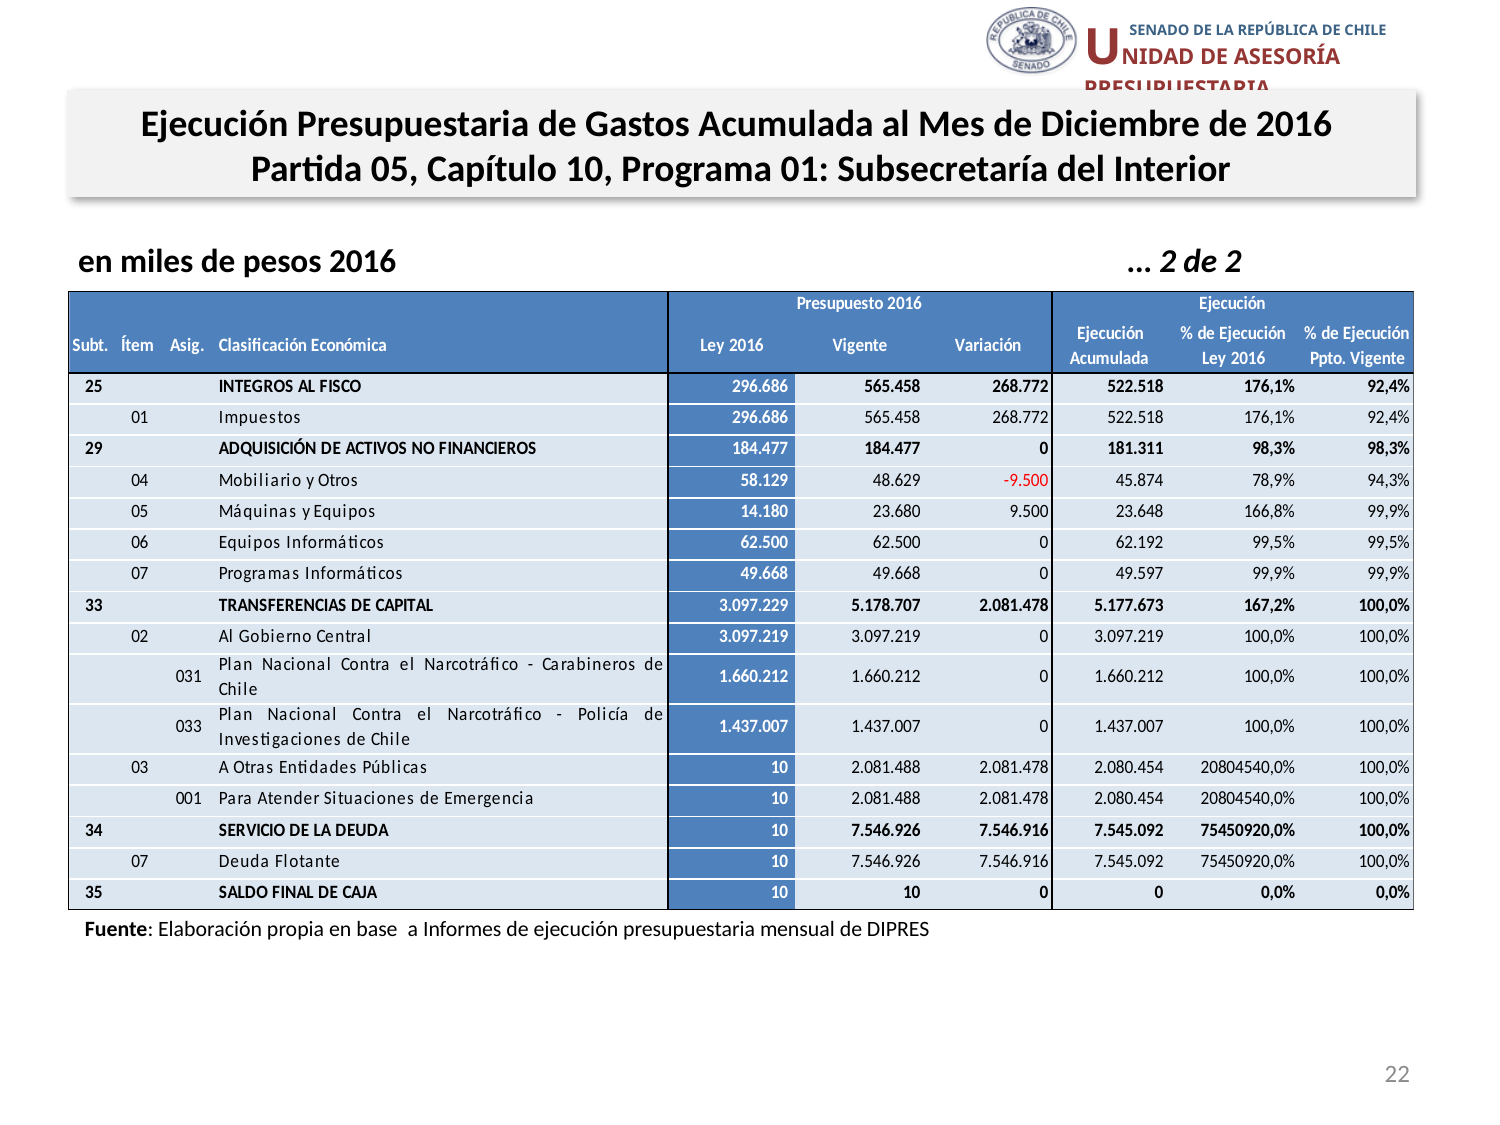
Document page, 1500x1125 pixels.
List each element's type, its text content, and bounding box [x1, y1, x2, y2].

text_box Ejecución Presupuestaria de Gastos Acumulada al Mes de Diciembre de 2016 Partida 05, Capítulo 10, Programa 01: Subsecretaría del Interior [67, 90, 1415, 197]
footer Fuente: Elaboración propia en base a Informes de ejecución presupuestaria mensual de DIPRES [70, 907, 1450, 968]
slide_number 22 [1074, 1042, 1425, 1103]
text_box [67, 290, 1416, 912]
picture [986, 7, 1079, 76]
text_box en miles de pesos 2016 … 2 de 2 [63, 231, 1414, 293]
